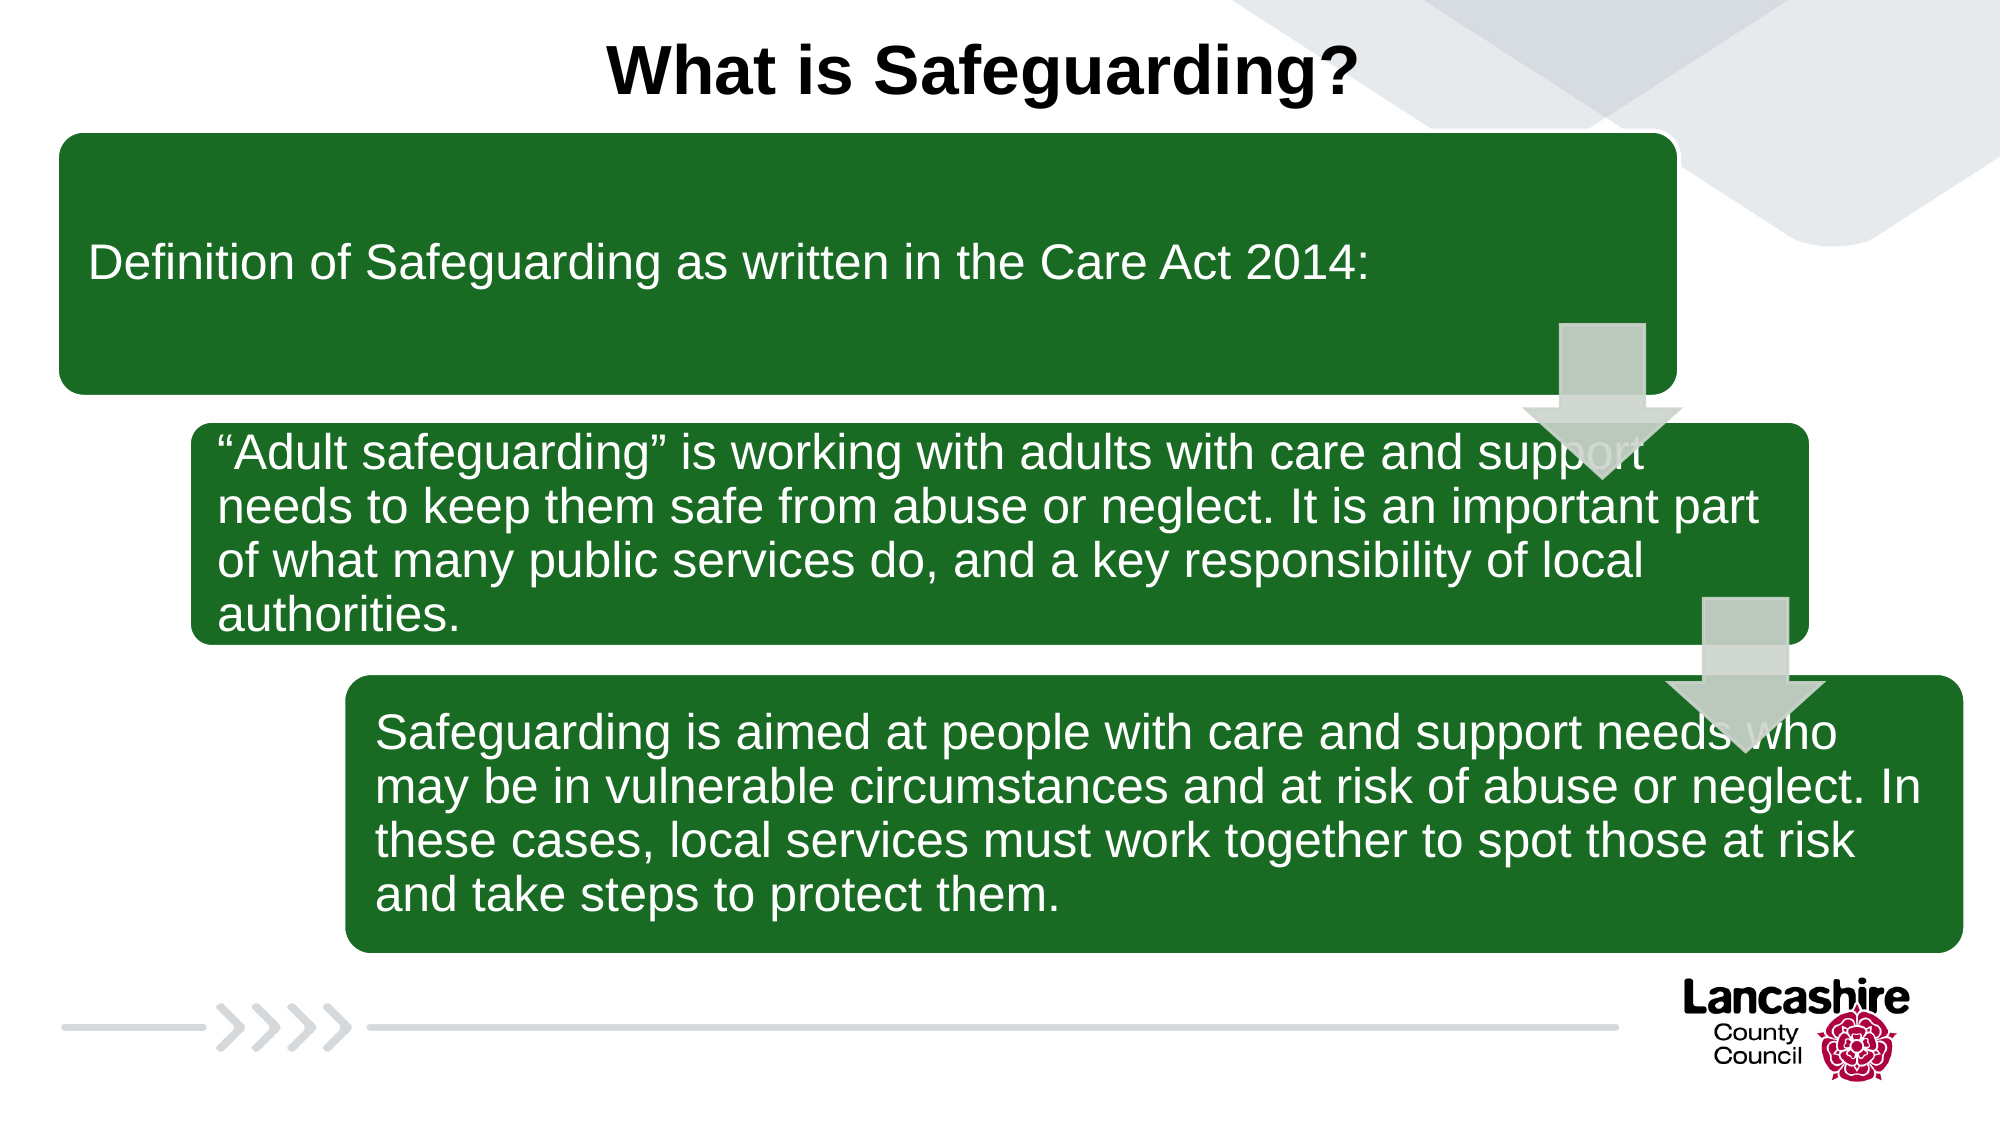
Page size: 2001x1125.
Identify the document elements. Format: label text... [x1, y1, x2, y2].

picture [0, 0, 2000, 1125]
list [56, 149, 1966, 937]
title What is Safeguarding? [122, 26, 1847, 118]
